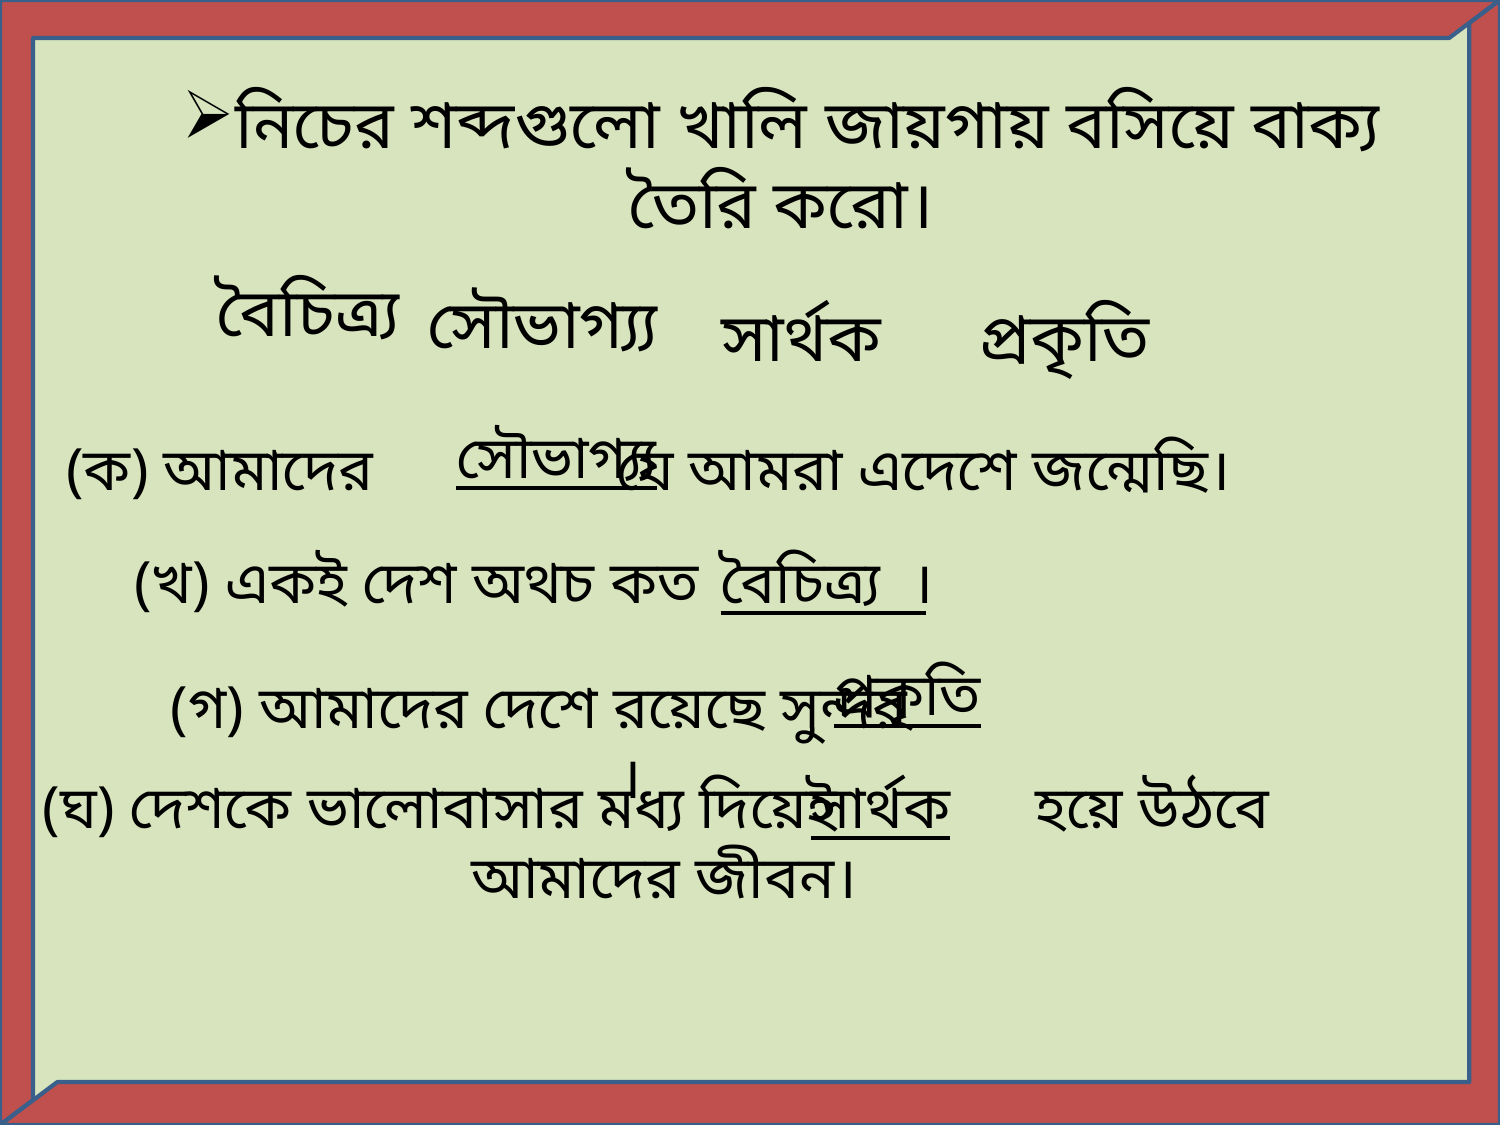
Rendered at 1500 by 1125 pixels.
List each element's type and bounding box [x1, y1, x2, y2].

text_box [0, 0, 1500, 1125]
